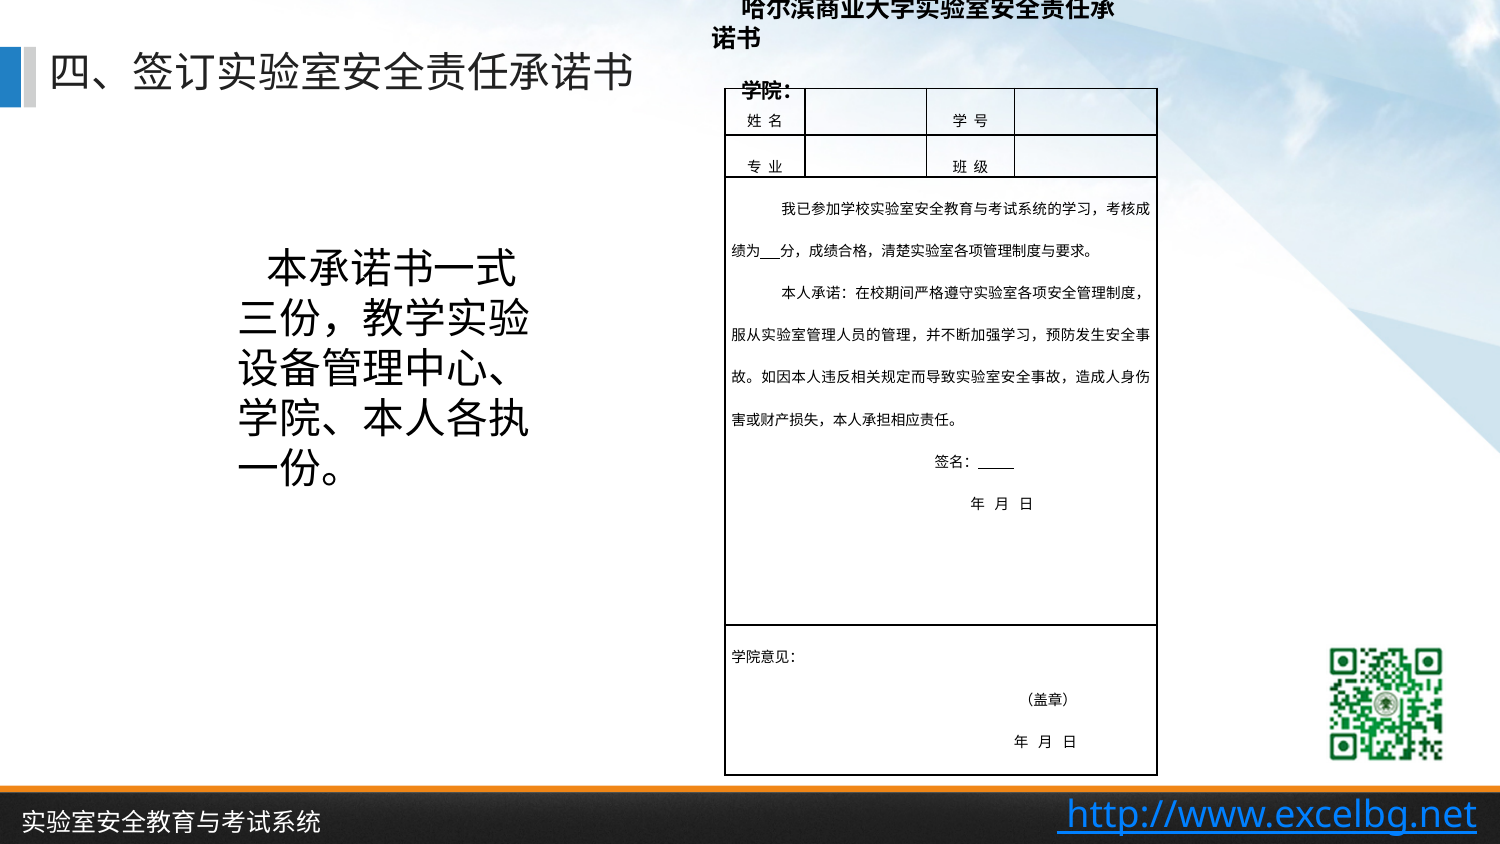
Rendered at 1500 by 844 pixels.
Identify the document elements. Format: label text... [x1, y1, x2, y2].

text_box 实验室安全教育与考试系统 [7, 800, 434, 844]
picture [0, 793, 1041, 844]
text_box http://www.excelbg.net [1041, 783, 1492, 844]
table_cell [806, 136, 926, 176]
text_box 本承诺书一式三份，教学实验设备管理中心、学院、本人各执一份。 [222, 234, 563, 500]
table_cell 班 级 [927, 136, 1014, 176]
picture [0, 0, 1500, 785]
text_box [1492, 785, 1500, 793]
text_box 四、签订实验室安全责任承诺书 [34, 46, 856, 104]
table_cell 学院意见： （盖章） 年 月 日 [726, 626, 1156, 774]
table_cell 我已参加学校实验室安全教育与考试系统的学习，考核成绩为 分，成绩合格，清楚实验室各项管理制度与要求。 本人承诺：在校期间严格遵守实验室各项安全管理制度，服从实验室管理人员的管理，并不断加强学习，预防发生安全事故。如因本人违反相关规定而导致实验室安全事故，造成人身伤害或财产损失，本人承担相应责任。 签名： 年 月 日 [726, 178, 1156, 624]
table_header 姓 名 [726, 104, 804, 134]
table_header 学 号 [927, 96, 1014, 134]
table_cell 专 业 [726, 136, 804, 176]
table_cell [1015, 136, 1156, 176]
table_header [806, 96, 926, 134]
text_box 哈尔滨商业大学实验室安全责任承诺书 学院： [696, 0, 1152, 96]
picture [1492, 793, 1500, 844]
text_box [0, 785, 1041, 793]
text_box [0, 46, 22, 109]
table_header [1015, 89, 1156, 134]
text_box [23, 46, 37, 109]
